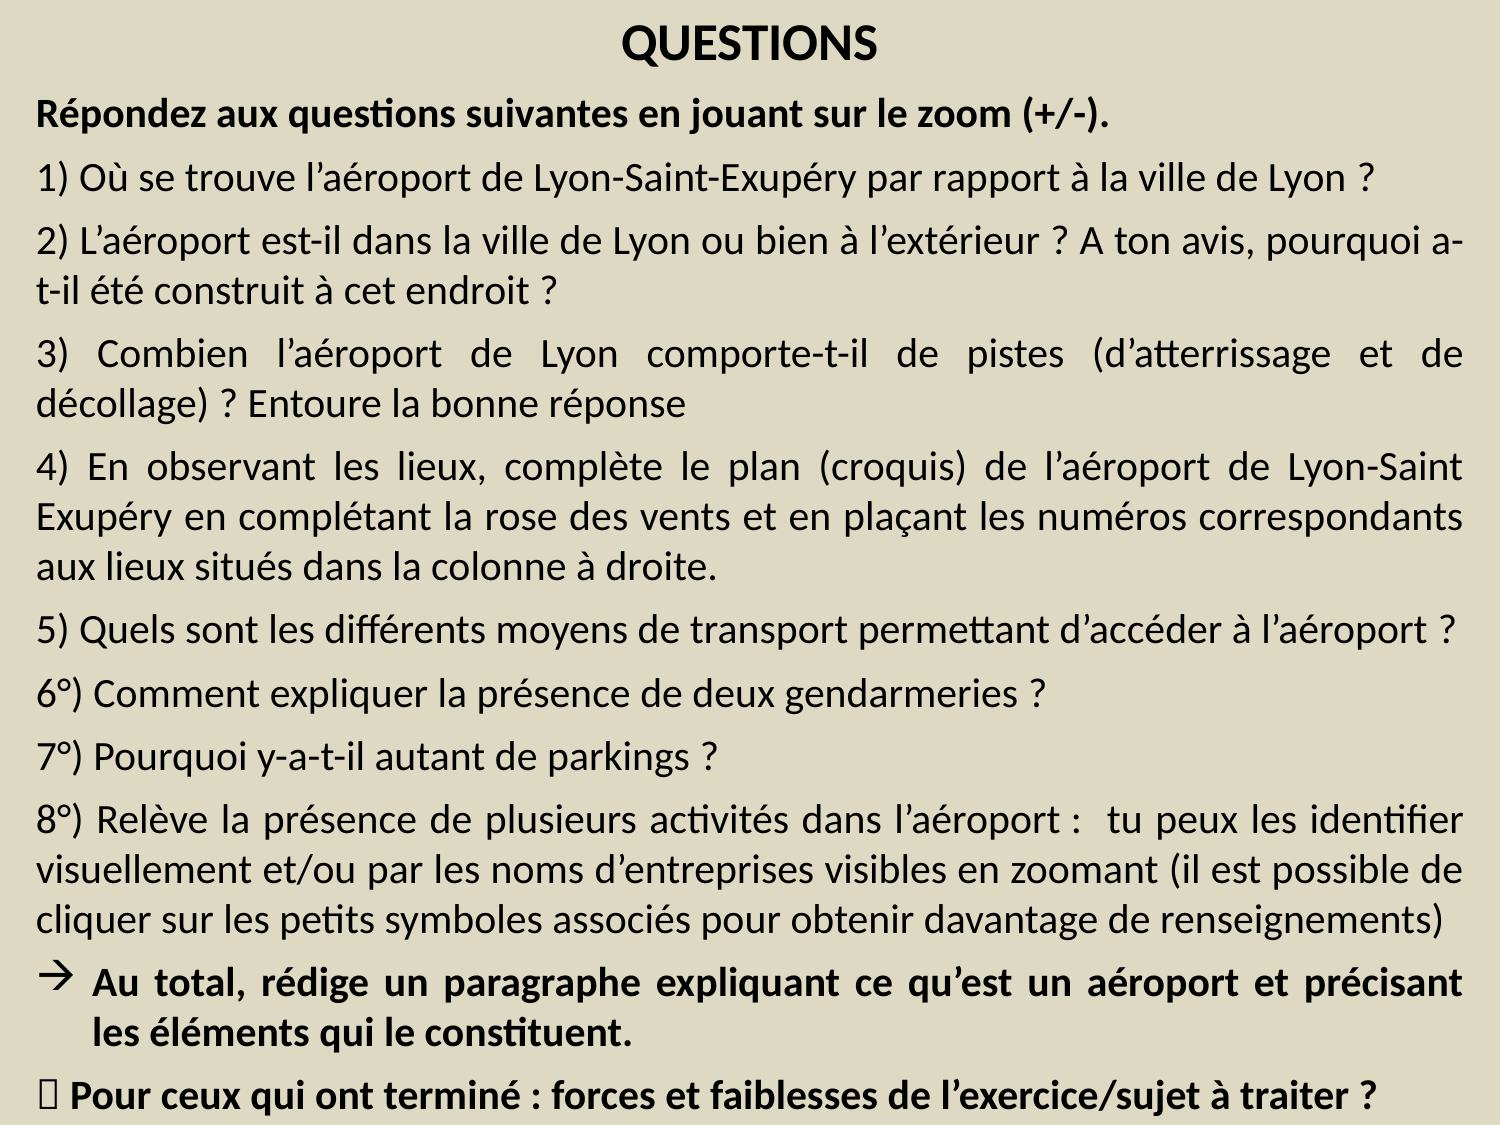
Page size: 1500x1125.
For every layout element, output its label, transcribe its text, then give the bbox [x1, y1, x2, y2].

title QUESTIONS [0, 0, 1500, 79]
list Répondez aux questions suivantes en jouant sur le zoom (+/-). 1) Où se trouve l’aéroport de Lyon-Saint-Exupéry par rapport à la ville de Lyon ? 2) L’aéroport est-il dans la ville de Lyon ou bien à l’extérieur ? A ton avis, pourquoi a-t-il été construit à cet endroit ? 3) Combien l’aéroport de Lyon comporte-t-il de pistes (d’atterrissage et de décollage) ? Entoure la bonne réponse 4) En observant les lieux, complète le plan (croquis) de l’aéroport de Lyon-Saint Exupéry en complétant la rose des vents et en plaçant les numéros correspondants aux lieux situés dans la colonne à droite. 5) Quels sont les différents moyens de transport permettant d’accéder à l’aéroport ? 6°) Comment expliquer la présence de deux gendarmeries ? 7°) Pourquoi y-a-t-il autant de parkings ? 8°) Relève la présence de plusieurs activités dans l’aéroport : tu peux les identifier visuellement et/ou par les noms d’entreprises visibles en zoomant (il est possible de cliquer sur les petits symboles associés pour obtenir davantage de renseignements) Au total, rédige un paragraphe expliquant ce qu’est un aéroport et précisant les éléments qui le constituent.  Pour ceux qui ont terminé : forces et faiblesses de l’exercice/sujet à traiter ? [20, 78, 1480, 1125]
text_box [74, 376, 1459, 1099]
